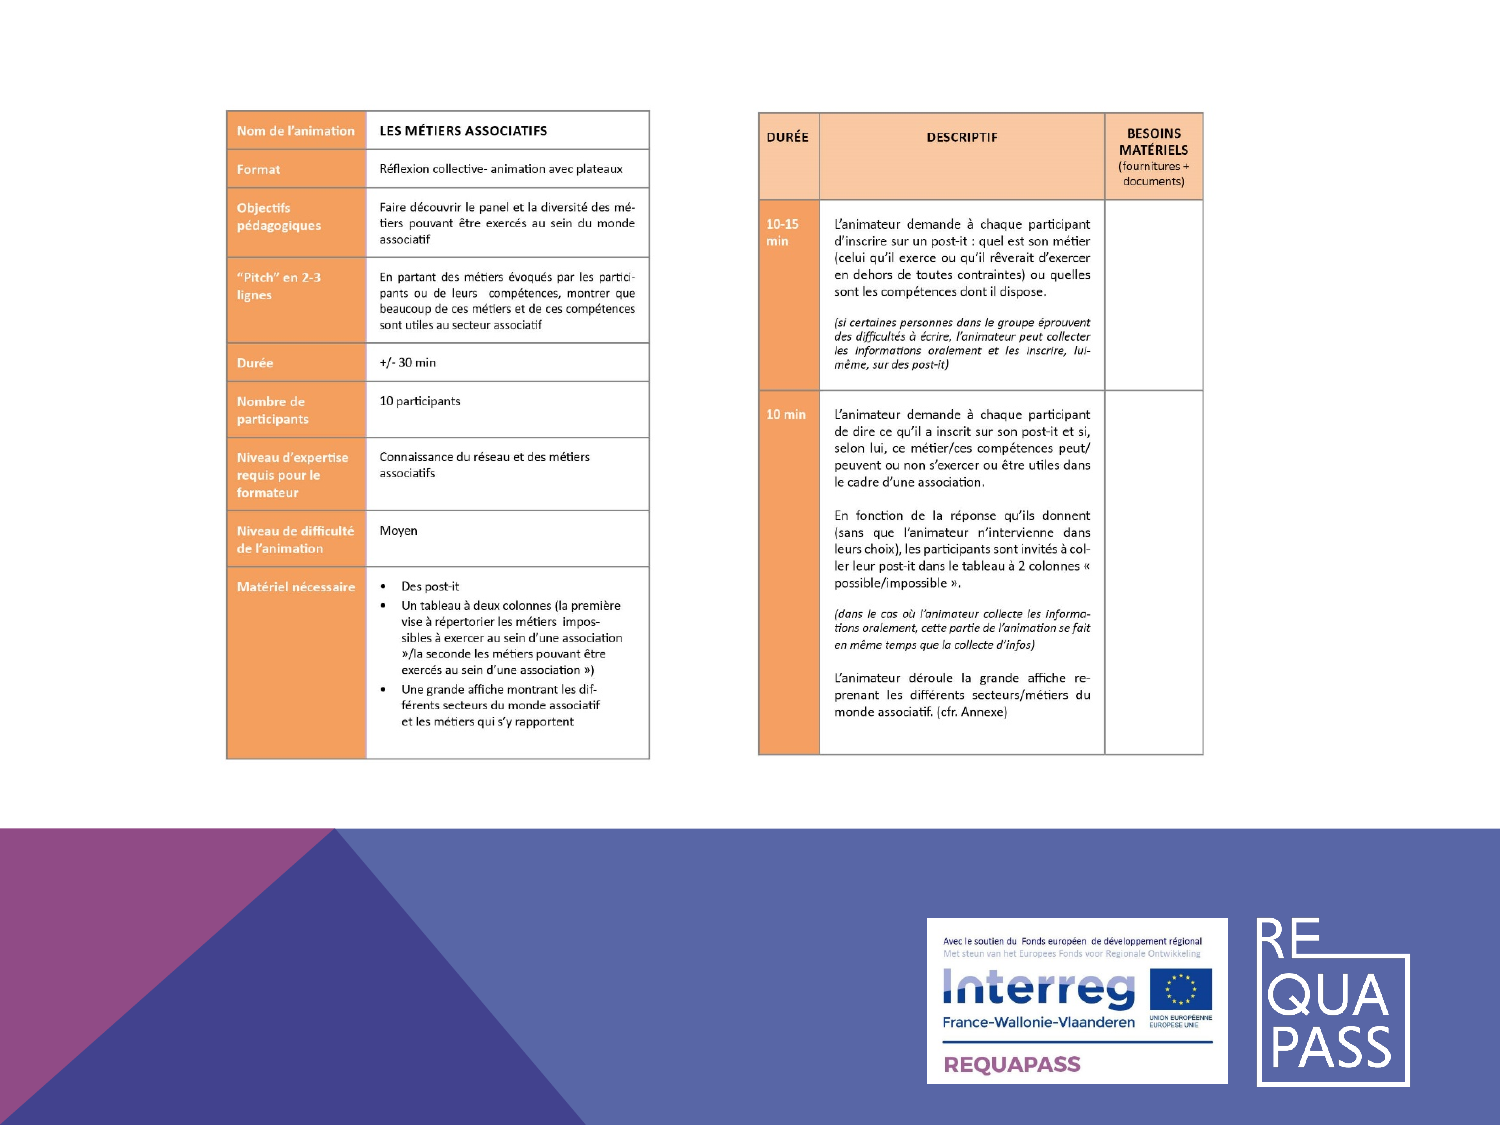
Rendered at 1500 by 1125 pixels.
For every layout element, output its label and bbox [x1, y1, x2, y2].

list [712, 65, 1249, 825]
picture [927, 887, 1452, 1124]
list [181, 65, 694, 789]
